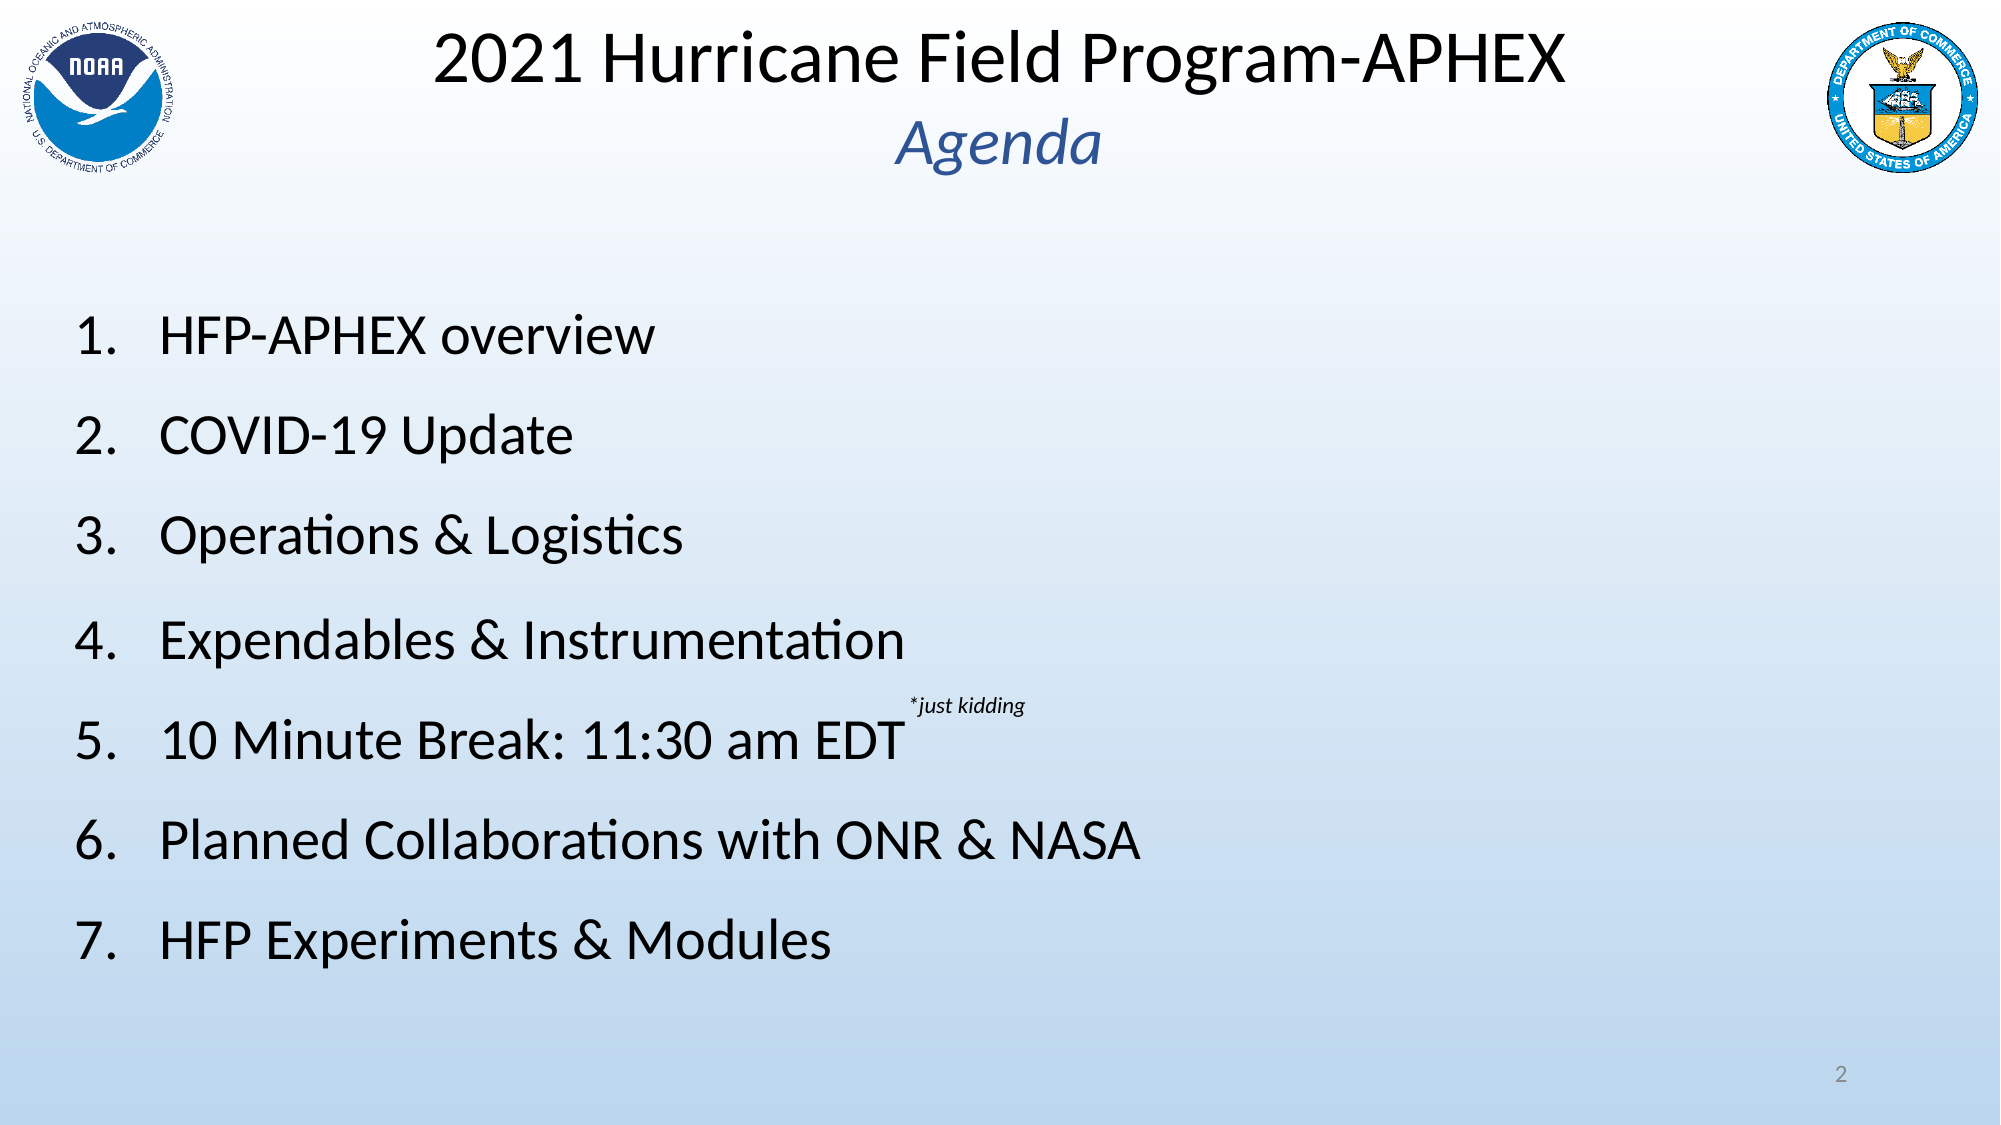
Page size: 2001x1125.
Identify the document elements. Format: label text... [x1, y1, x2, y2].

picture [1906, 22, 1978, 86]
slide_number ‹#› [1412, 1042, 1863, 1103]
picture [1863, 37, 1871, 43]
picture [22, 22, 173, 173]
picture [1827, 101, 1891, 173]
text_box 2021 Hurricane Field Program-APHEX Agenda [0, 0, 2000, 185]
text_box HFP-APHEX overview COVID-19 Update Operations & Logistics Expendables & Instrumentation 10 Minute Break: 11:30 am EDT Planned Collaborations with ONR & NASA HFP Experiments & Modules [59, 288, 2000, 979]
picture [1827, 22, 1900, 95]
text_box *just kidding [892, 682, 1042, 726]
picture [1914, 109, 1978, 173]
picture [1844, 39, 1961, 156]
